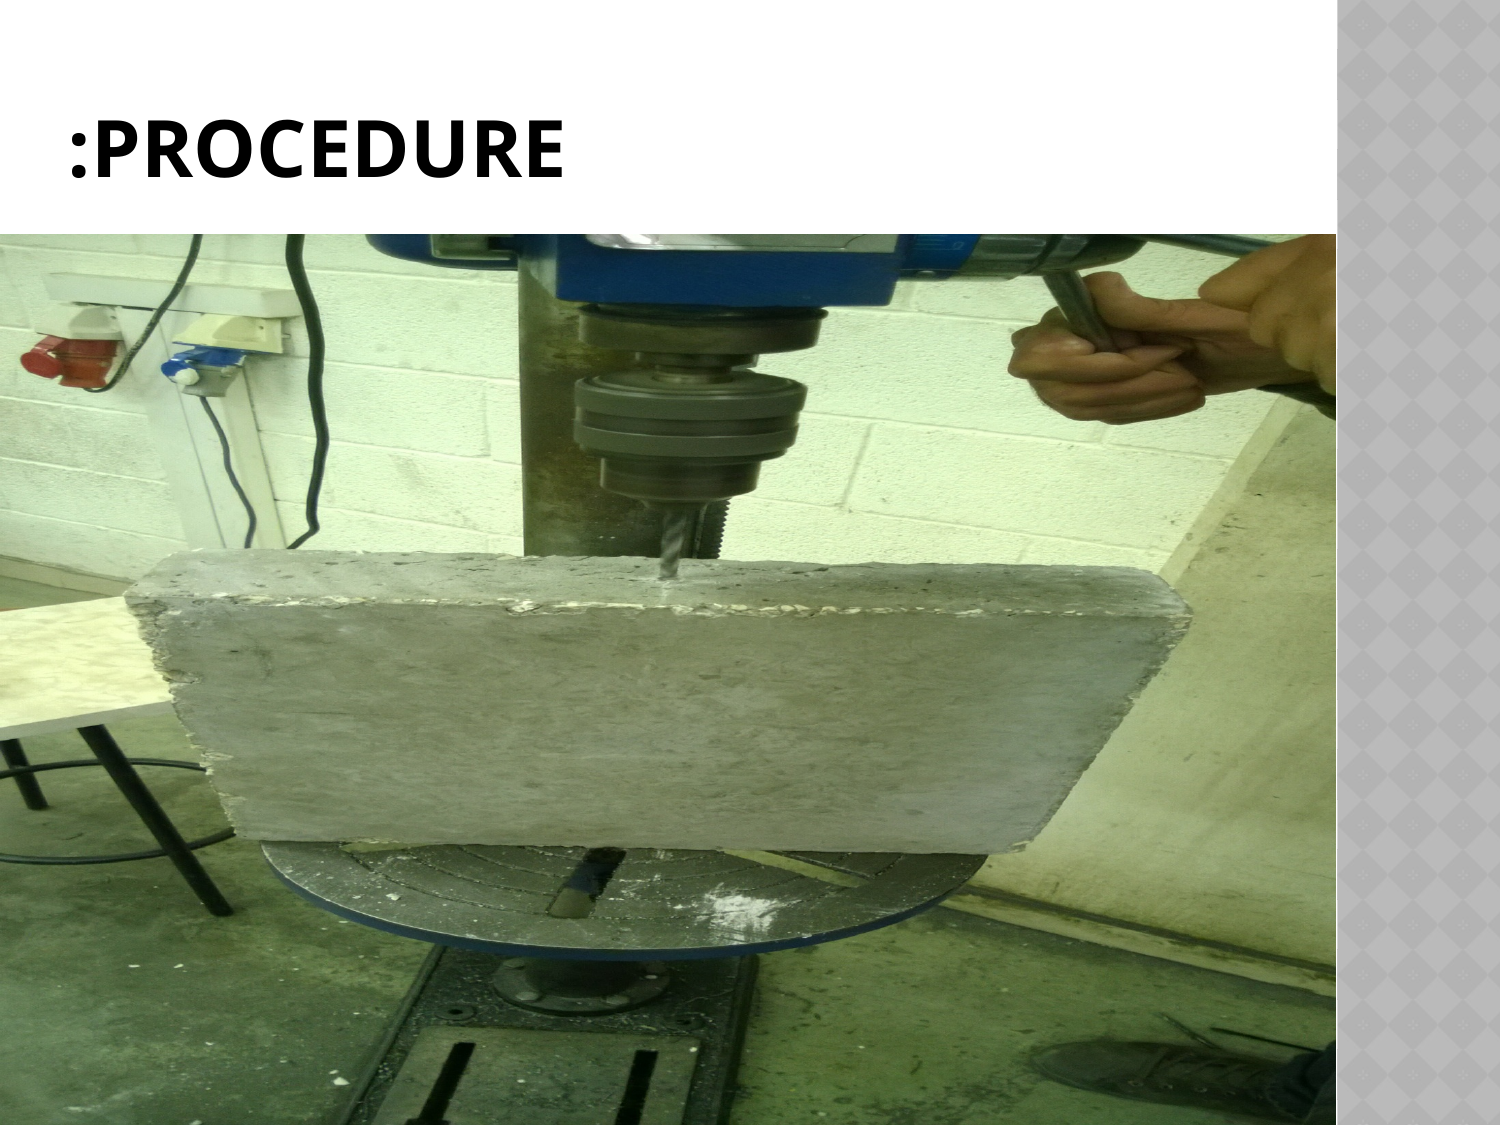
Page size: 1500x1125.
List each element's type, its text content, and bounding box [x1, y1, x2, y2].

title PROCEDURE: [58, 58, 1247, 194]
picture [0, 233, 1337, 1125]
